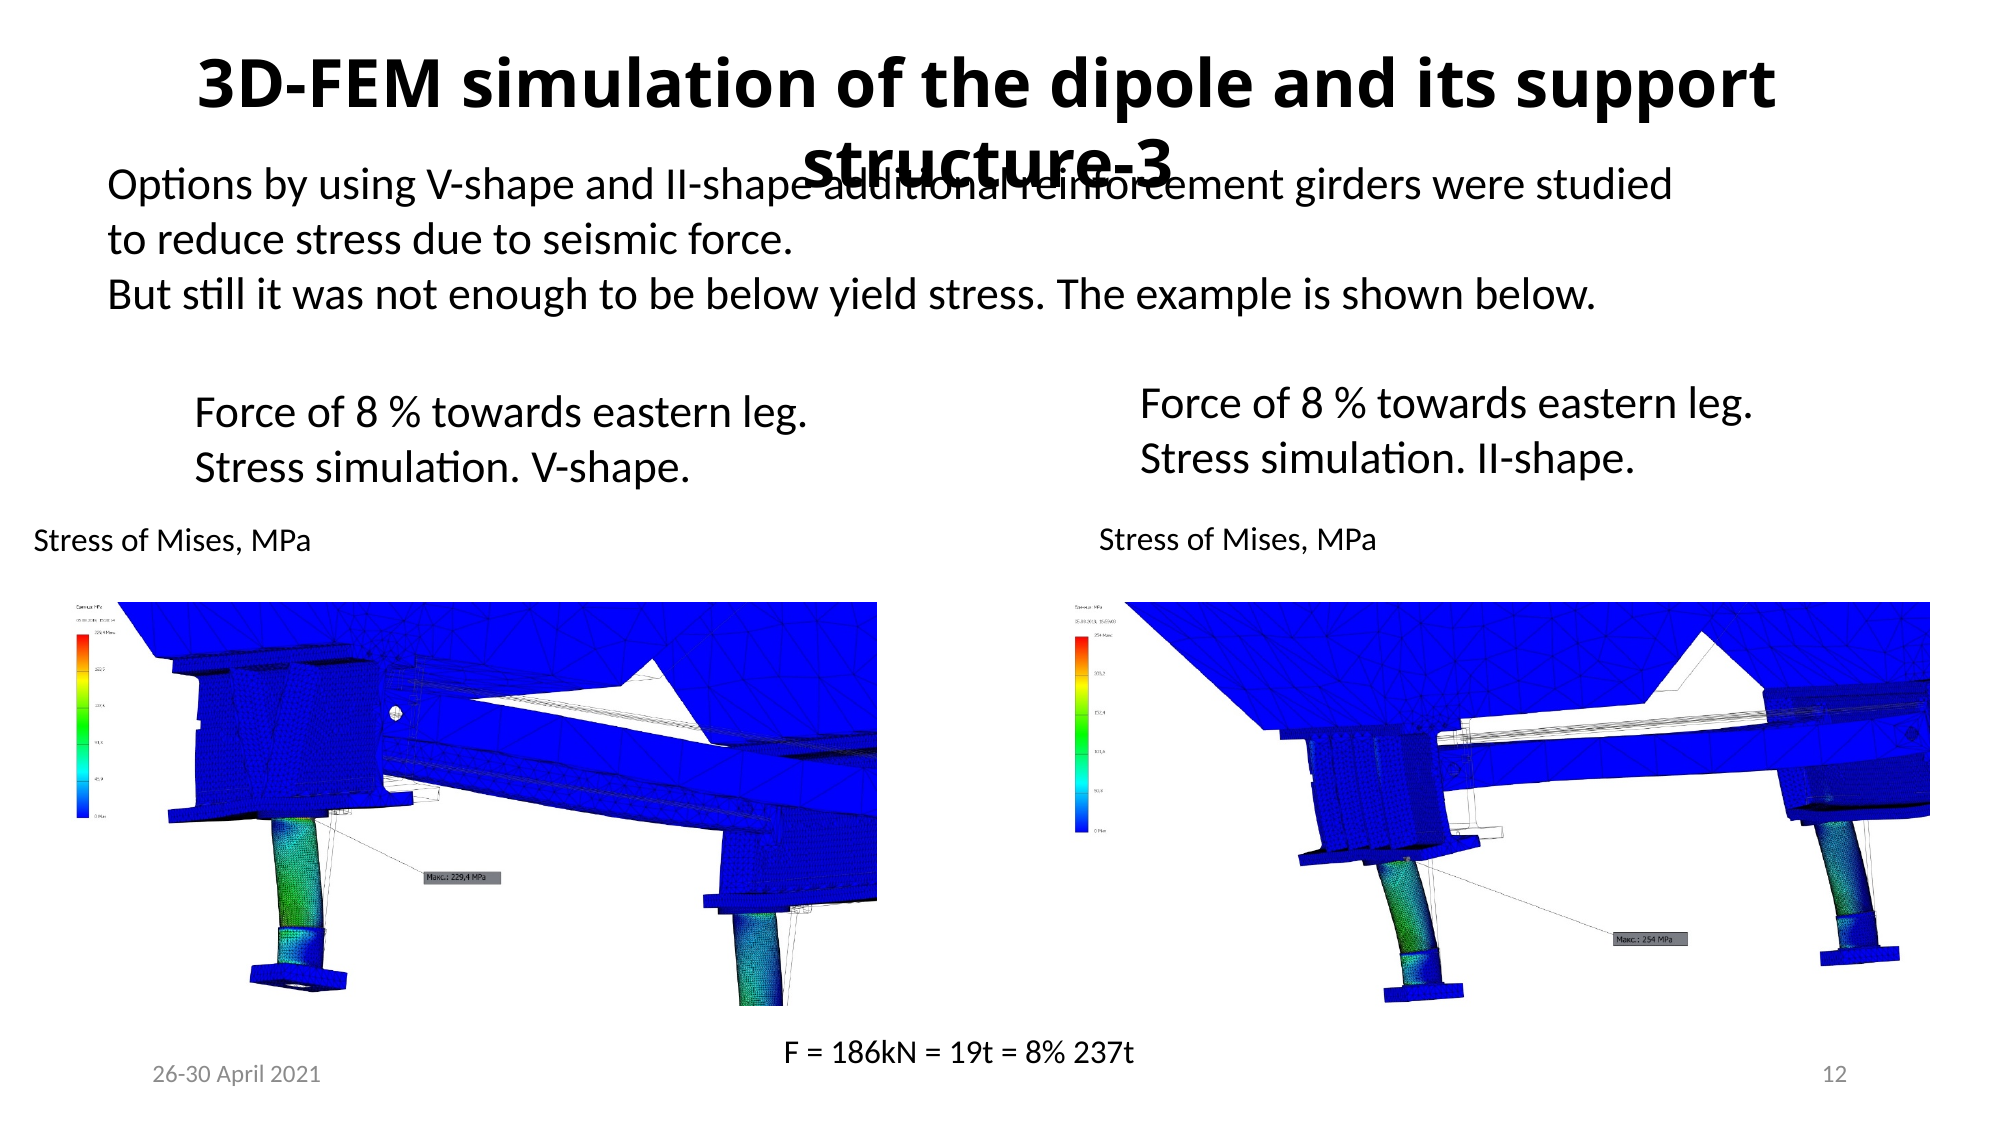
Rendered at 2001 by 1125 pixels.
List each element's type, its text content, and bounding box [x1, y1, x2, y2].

text_box Options by using V-shape and II-shape additional reinforcement girders were studied to reduce stress due to seismic force. But still it was not enough to be below yield stress. The example is shown below. [92, 146, 1874, 327]
text_box Stress of Mises, MPa [18, 510, 335, 565]
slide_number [137, 1042, 588, 1103]
text_box F = 186kN = 19t = 8% 237t [739, 1022, 1179, 1078]
slide_number 12 [1412, 1042, 1863, 1103]
picture [1069, 602, 1930, 1033]
picture [71, 602, 877, 1006]
text_box Force of 8 % towards eastern leg. Stress simulation. II-shape. [1125, 365, 1780, 491]
text_box Stress of Mises, MPa [1084, 510, 1401, 565]
text_box Force of 8 % towards eastern leg. Stress simulation. V-shape. [179, 374, 834, 500]
text_box 3D-FEM simulation of the dipole and its support structure-3 [175, 33, 1801, 208]
